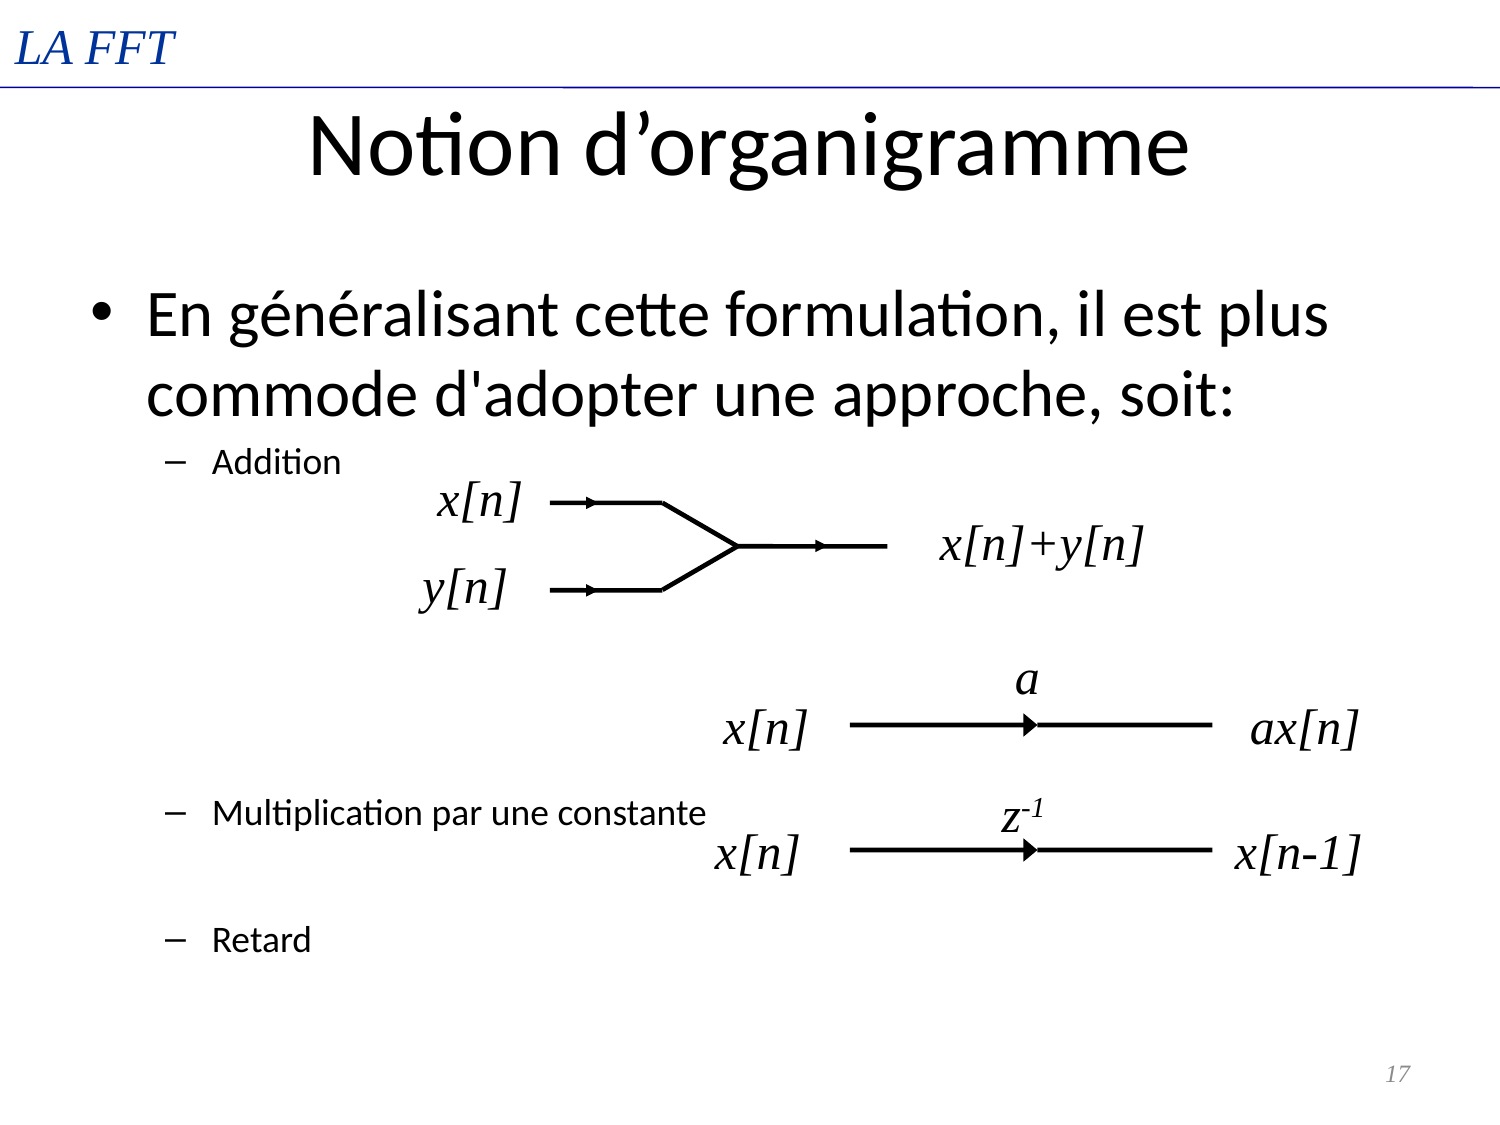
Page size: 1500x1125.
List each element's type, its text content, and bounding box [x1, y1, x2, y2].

text_box x[n] [700, 812, 817, 888]
text_box z-1 [986, 774, 1061, 849]
title Notion d’organigramme [75, 45, 1425, 87]
text_box [586, 496, 595, 501]
text_box ax[n] [1235, 687, 1376, 763]
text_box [549, 502, 888, 591]
title Notion d’organigramme [75, 88, 1425, 233]
text_box a [1000, 637, 1055, 713]
slide_number 17 [1074, 1042, 1425, 1103]
text_box LA FFT [0, 6, 561, 82]
text_box x[n] [422, 459, 539, 535]
text_box x[n] [708, 687, 825, 763]
text_box y[n] [407, 546, 524, 622]
text_box x[n-1] [1219, 812, 1378, 888]
list En généralisant cette formulation, il est plus commode d'adopter une approche, soit: Addition Multiplication par une constante Retard [75, 262, 1425, 1005]
text_box x[n]+y[n] [925, 502, 1162, 578]
